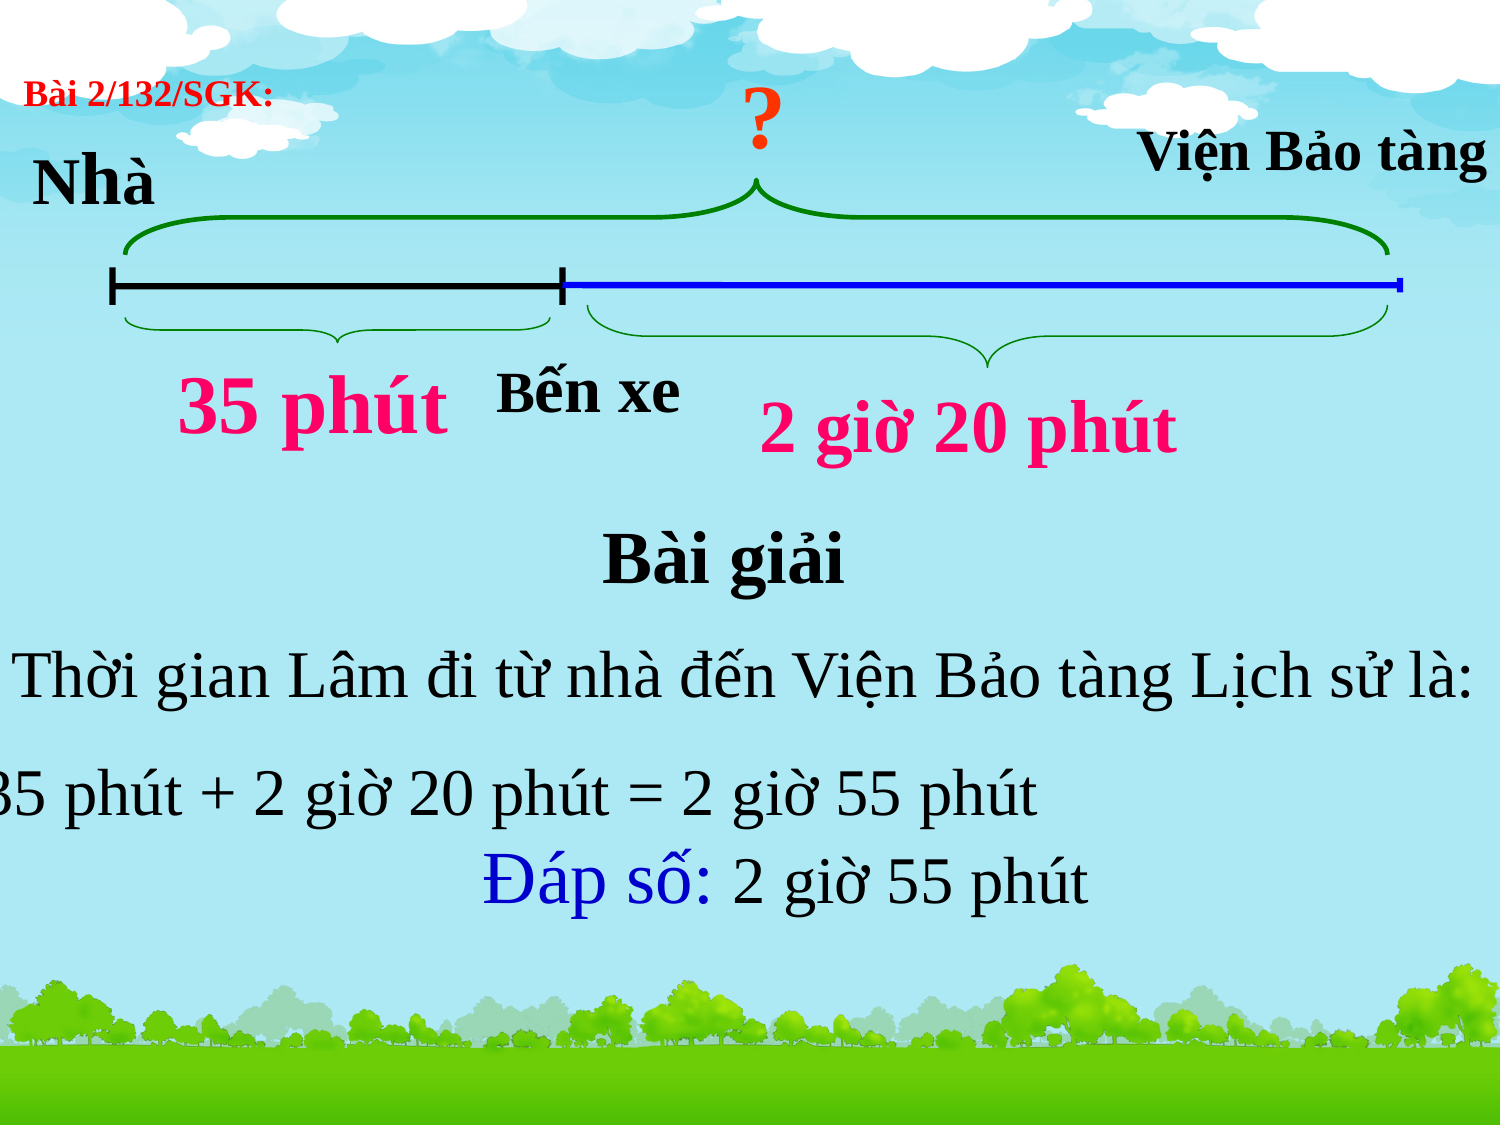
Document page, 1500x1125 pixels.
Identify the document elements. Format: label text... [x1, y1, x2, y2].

text_box Bến xe [425, 329, 875, 435]
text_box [112, 267, 563, 306]
text_box Bài giải [587, 501, 1013, 607]
text_box Thời gian Lâm đi từ nhà đến Viện Bảo tàng Lịch sử là: 35 phút + 2 giờ 20 phút = 2 giờ 55 phút Đáp số: 2 giờ 55 phút [0, 623, 1500, 926]
text_box 2 giờ 20 phút [744, 369, 1238, 475]
text_box 35 phút [162, 342, 656, 458]
picture [0, 926, 1500, 1125]
text_box [125, 179, 1388, 255]
text_box [125, 317, 551, 343]
text_box Nhà [17, 121, 308, 227]
text_box [587, 304, 1388, 368]
picture [0, 0, 1500, 623]
text_box Bài 2/132/SGK: [8, 62, 290, 122]
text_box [562, 277, 1401, 293]
text_box ? [684, 49, 844, 175]
text_box Viện Bảo tàng [1122, 104, 1500, 190]
